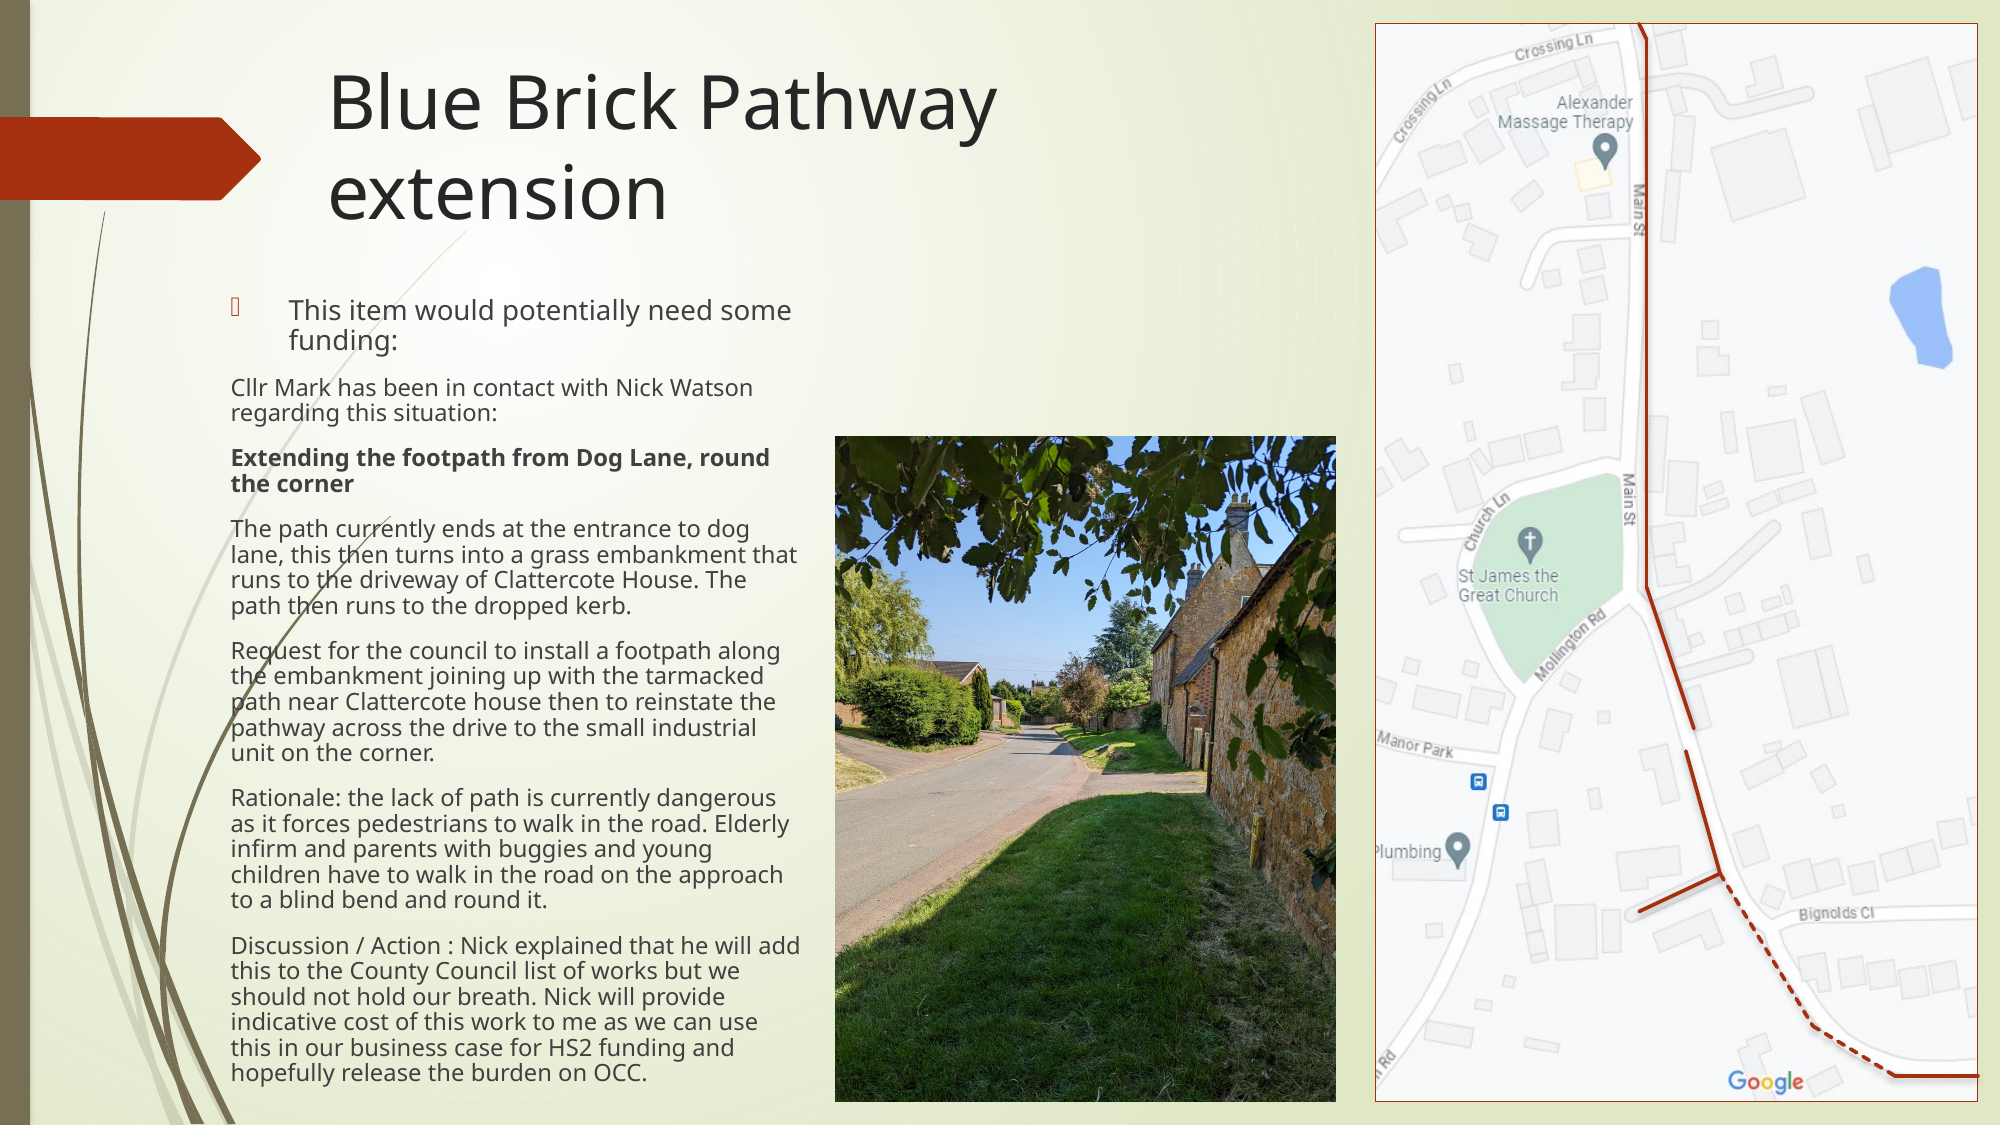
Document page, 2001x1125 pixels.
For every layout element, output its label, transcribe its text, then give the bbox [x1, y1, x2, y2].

list This item would potentially need some funding: Cllr Mark has been in contact with Nick Watson regarding this situation: Extending the footpath from Dog Lane, round the corner The path currently ends at the entrance to dog lane, this then turns into a grass embankment that runs to the driveway of Clattercote House. The path then runs to the dropped kerb. Request for the council to install a footpath along the embankment joining up with the tarmacked path near Clattercote house then to reinstate the pathway across the drive to the small industrial unit on the corner. Rationale: the lack of path is currently dangerous as it forces pedestrians to walk in the road. Elderly infirm and parents with buggies and young children have to walk in the road on the approach to a blind bend and round it. Discussion / Action : Nick explained that he will add this to the County Council list of works but we should not hold our breath. Nick will provide indicative cost of this work to me as we can use this in our business case for HS2 funding and hopefully release the burden on OCC. [215, 288, 818, 1102]
picture [834, 436, 1336, 1102]
title Blue Brick Pathway extension [312, 47, 1136, 258]
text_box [1375, 23, 1979, 1102]
